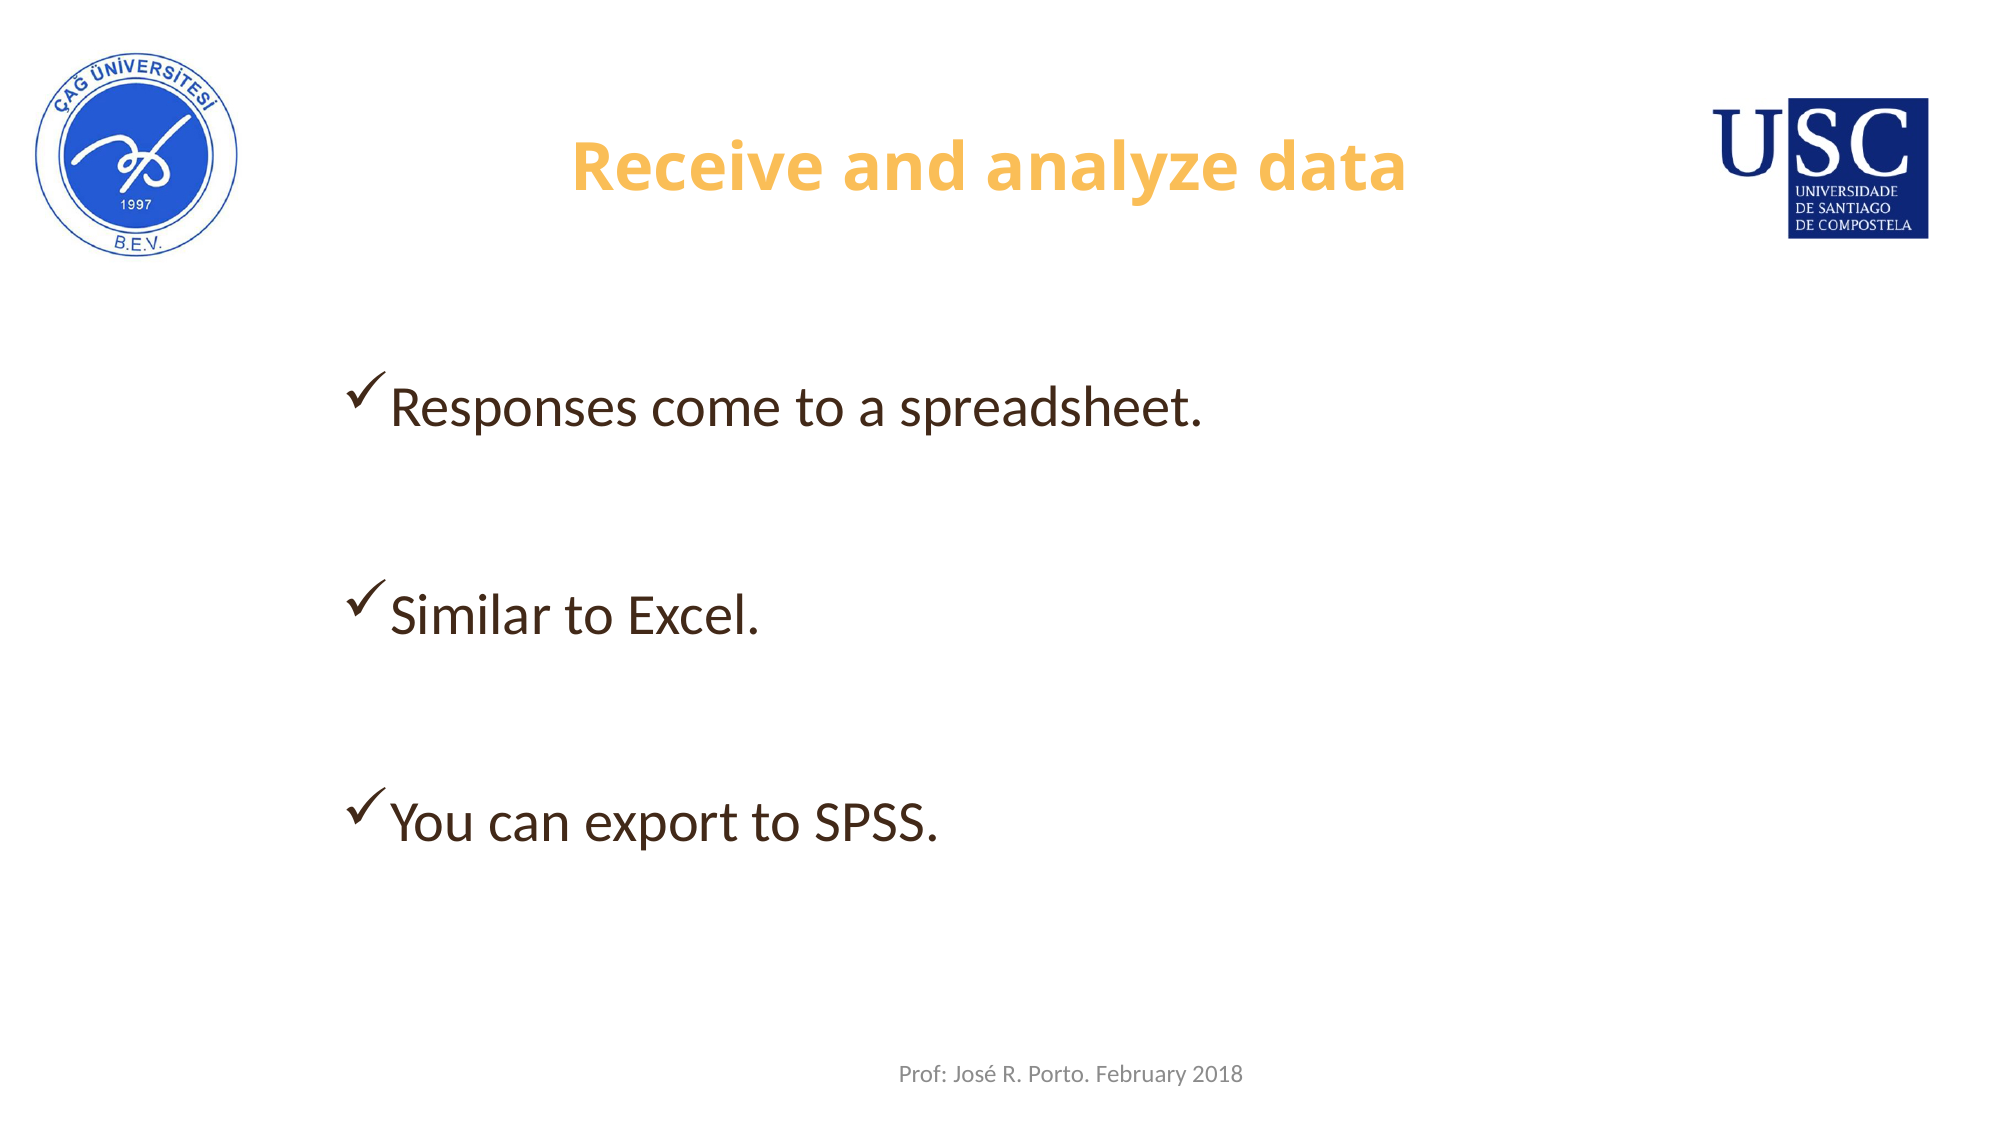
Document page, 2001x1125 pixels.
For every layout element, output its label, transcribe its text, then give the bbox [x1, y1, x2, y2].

list Responses come to a spreadsheet. Similar to Excel. You can export to SPSS. [326, 290, 1677, 1006]
picture [1712, 98, 1929, 239]
picture [15, 32, 260, 278]
title Receive and analyze data [282, 59, 1698, 278]
text_box Prof: José R. Porto. February 2018 [883, 1049, 1259, 1095]
